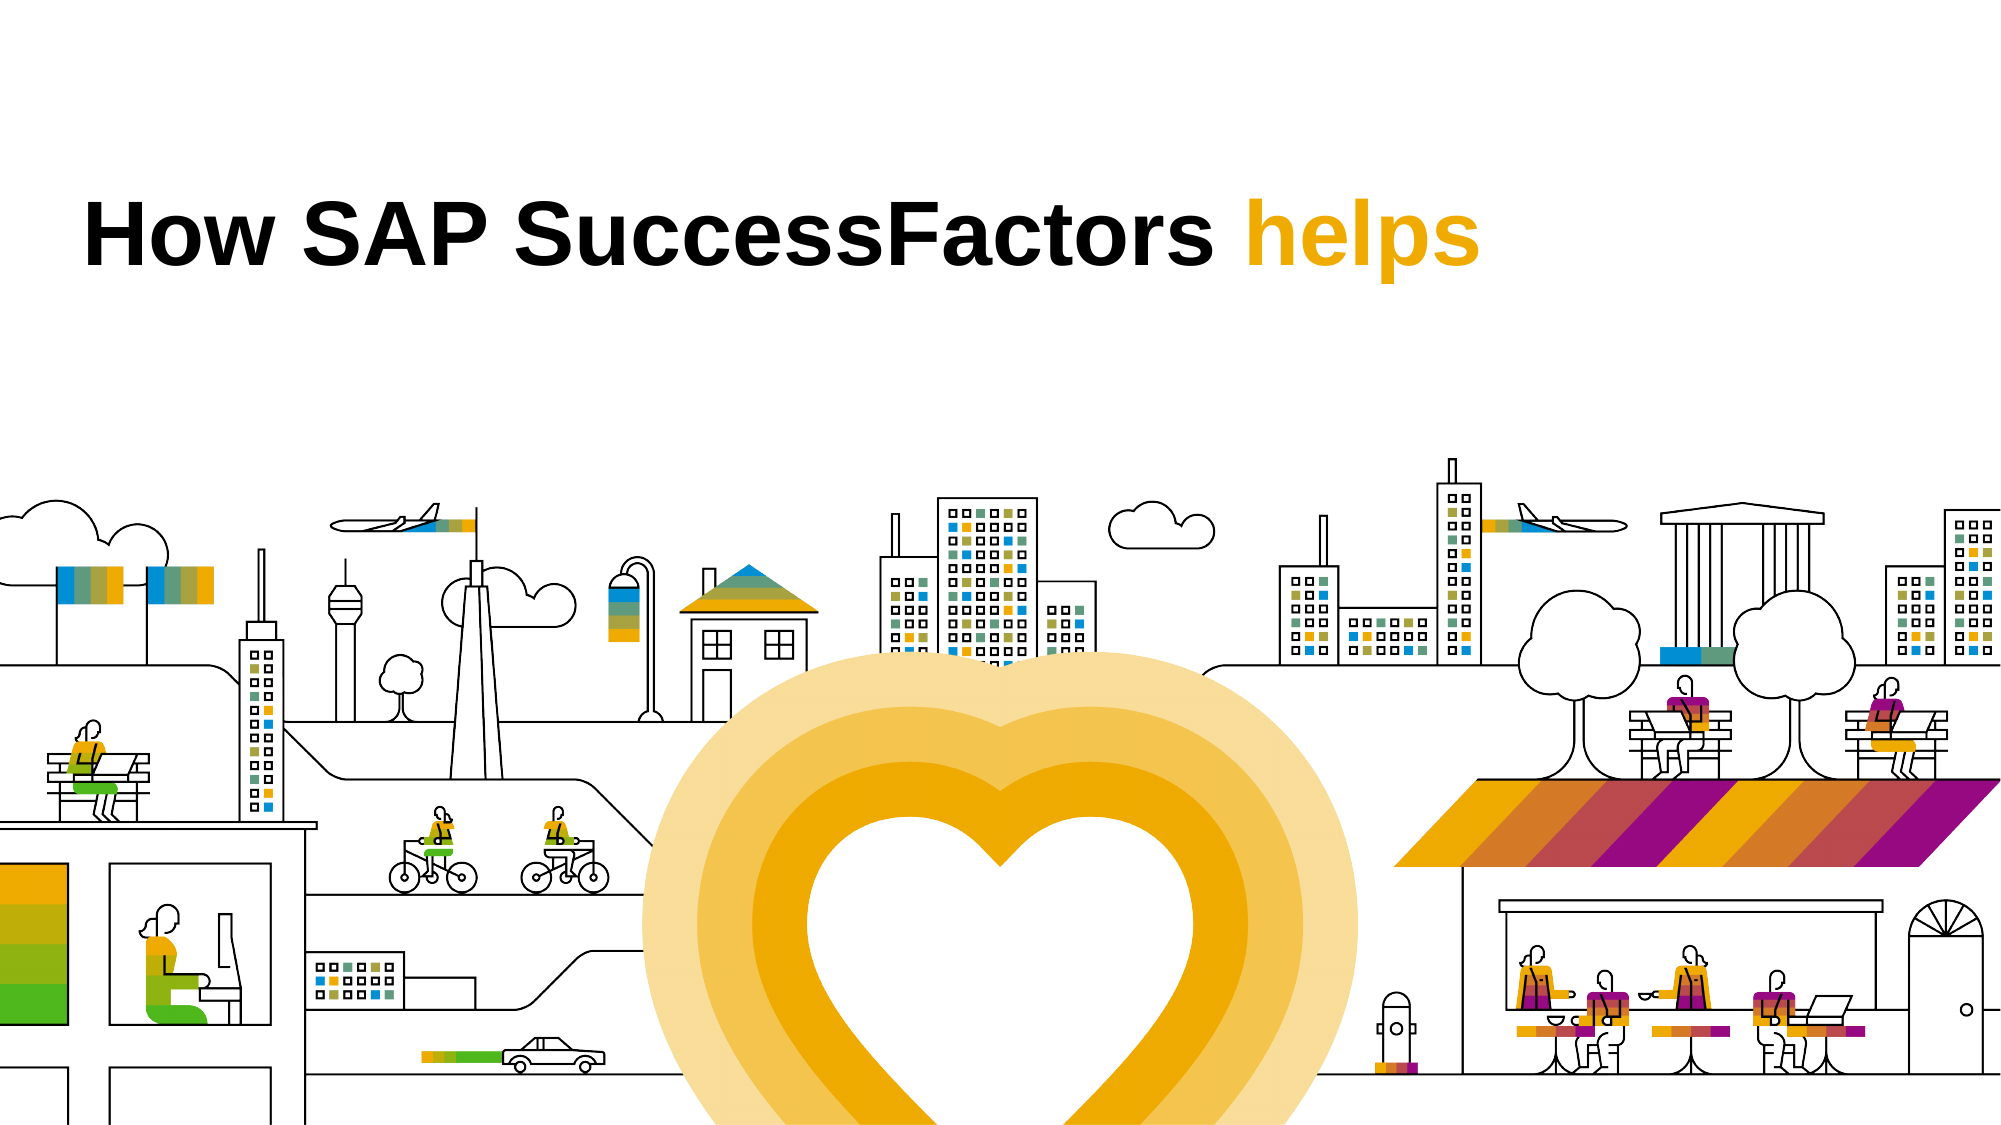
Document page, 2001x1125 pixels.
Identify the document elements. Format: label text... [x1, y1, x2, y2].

title How SAP SuccessFactors helps [82, 173, 1918, 285]
picture [0, 458, 2001, 1125]
